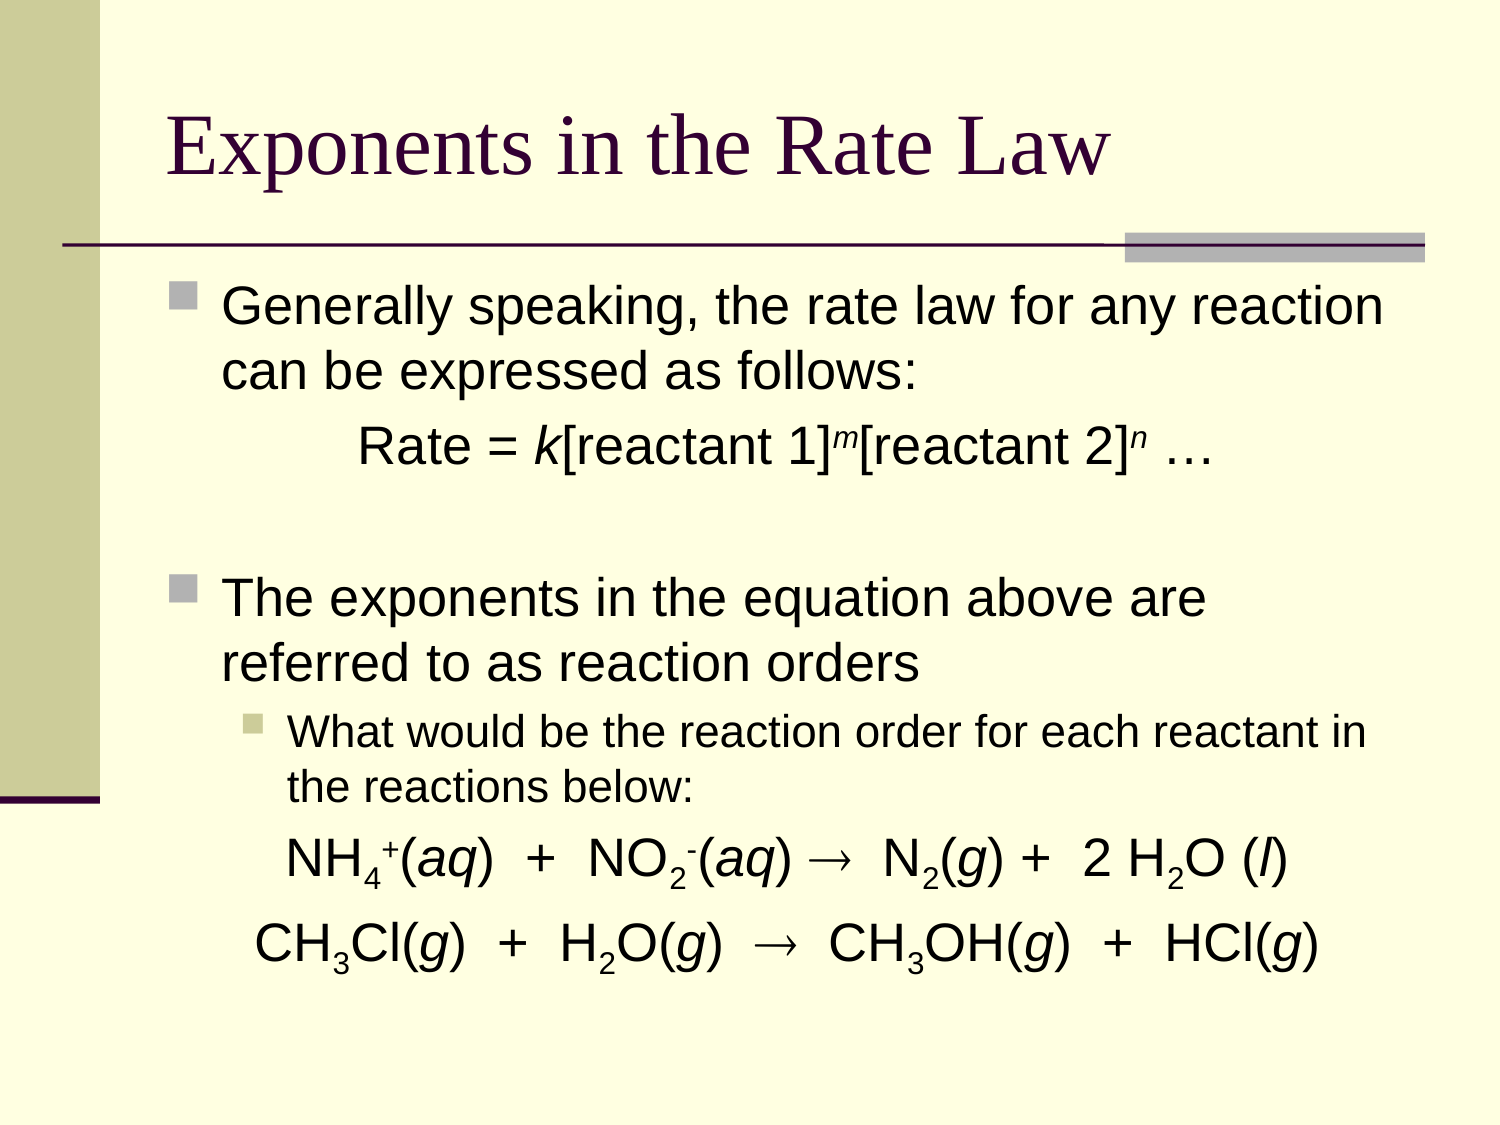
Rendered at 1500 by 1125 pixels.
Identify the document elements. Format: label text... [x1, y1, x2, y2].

list Generally speaking, the rate law for any reaction can be expressed as follows: Rate = k[reactant 1]m[reactant 2]n … The exponents in the equation above are referred to as reaction orders What would be the reaction order for each reactant in the reactions below: NH4+(aq) + NO2-(aq)  N2(g) + 2 H2O (l) CH3Cl(g) + H2O(g)  CH3OH(g) + HCl(g) [149, 262, 1426, 1006]
title Exponents in the Rate Law [149, 45, 1426, 234]
